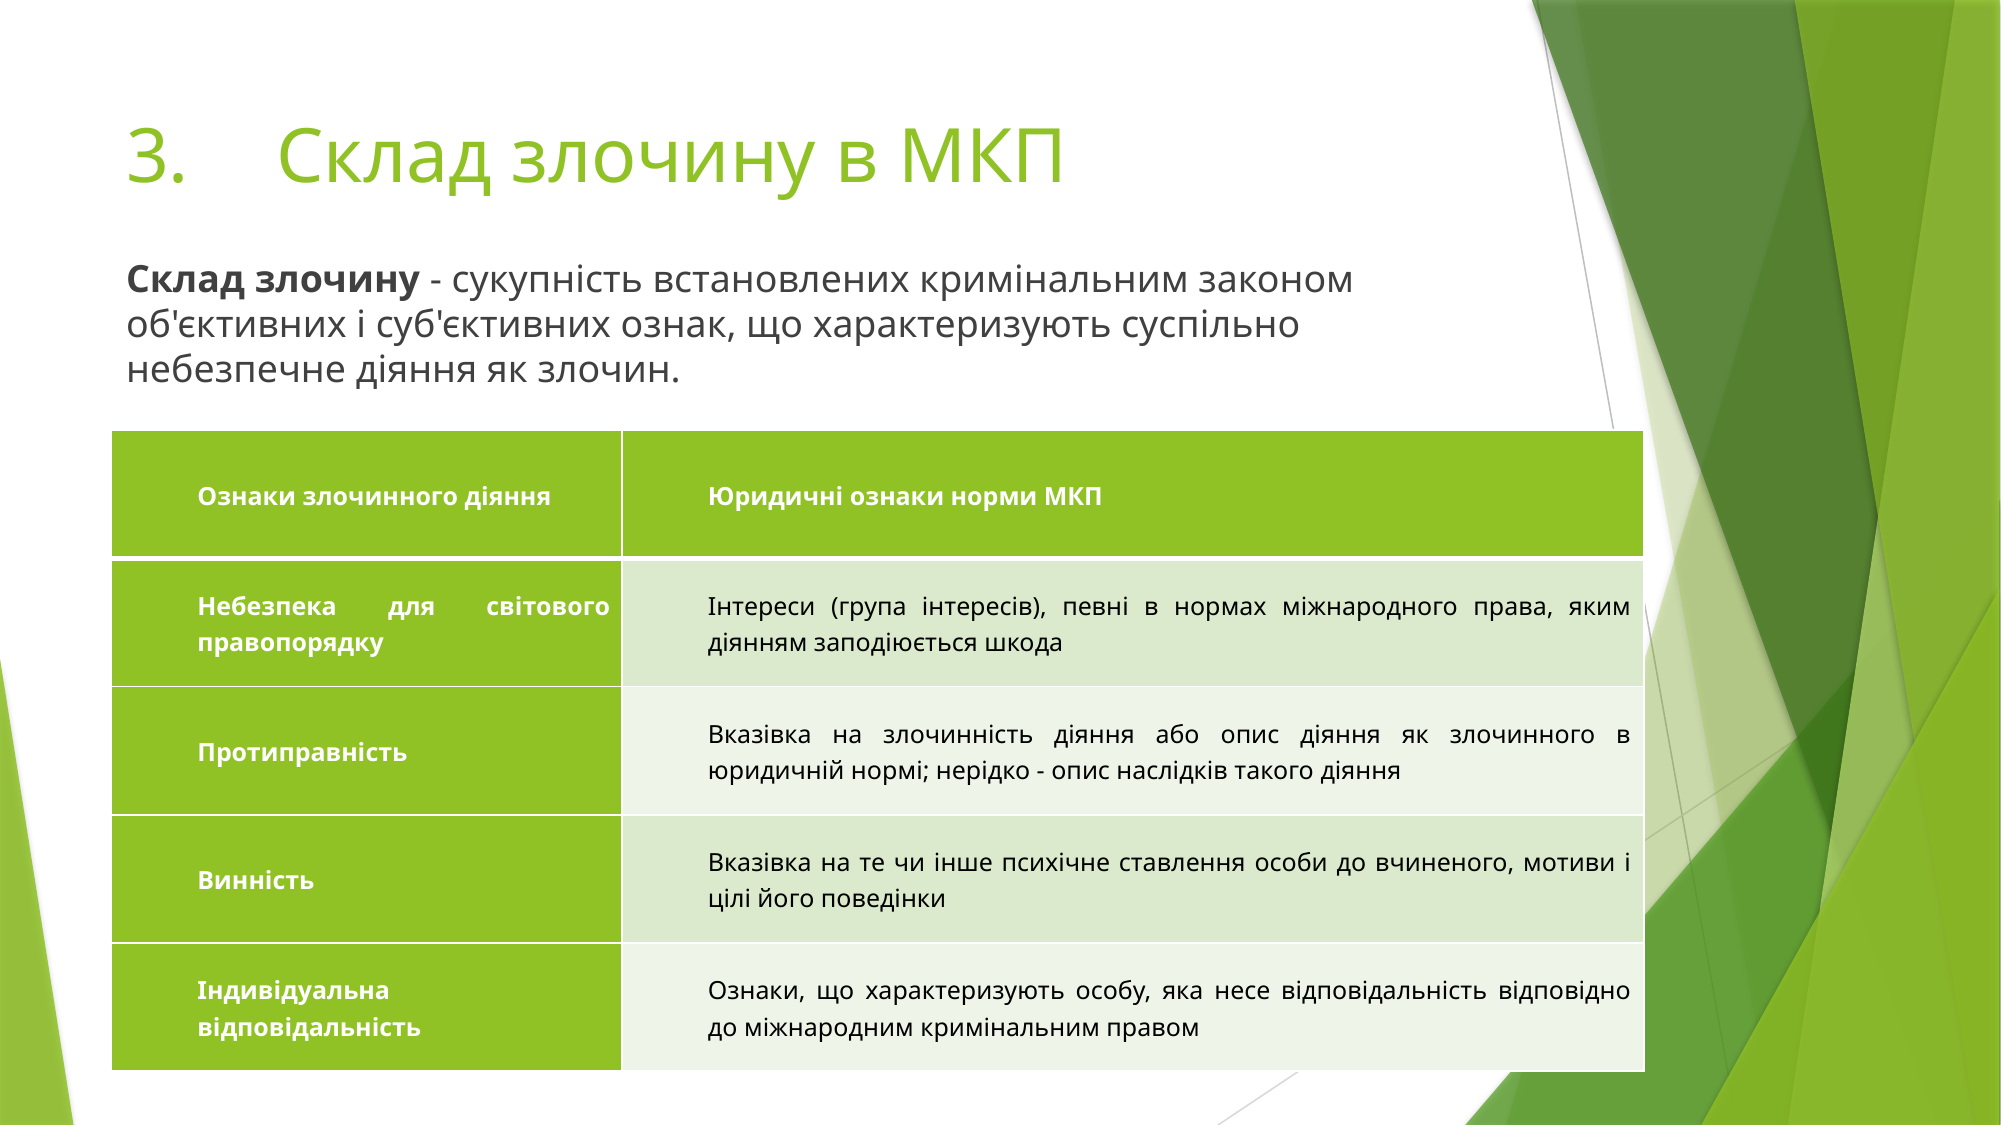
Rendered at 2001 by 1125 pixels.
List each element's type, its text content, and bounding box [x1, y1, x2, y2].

table_cell Інтереси (група інтересів), певні в нормах міжнародного права, яким діянням заподіюється шкода [623, 561, 1643, 686]
table_cell Винність [112, 816, 621, 942]
table_header Ознаки злочинного діяння [112, 431, 621, 556]
table_cell Протиправність [112, 687, 621, 814]
table_cell Індивідуальна відповідальність [112, 944, 621, 1070]
table_cell Вказівка на те чи інше психічне ставлення особи до вчиненого, мотиви і цілі його поведінки [623, 816, 1643, 942]
table_cell Ознаки, що характеризують особу, яка несе відповідальність відповідно до міжнародним кримінальним правом [623, 944, 1643, 1070]
table_cell Небезпека для світового правопорядку [112, 561, 621, 686]
title 3. Склад злочину в МКП [111, 99, 1522, 221]
list Склад злочину - сукупність встановлених кримінальним законом об'єктивних і суб'єктивних ознак, що характеризують суспільно небезпечне діяння як злочин. [111, 247, 1522, 429]
table_header Юридичні ознаки норми МКП [623, 431, 1643, 556]
table_cell Вказівка на злочинність діяння або опис діяння як злочинного в юридичній нормі; нерідко - опис наслідків такого діяння [623, 687, 1643, 814]
